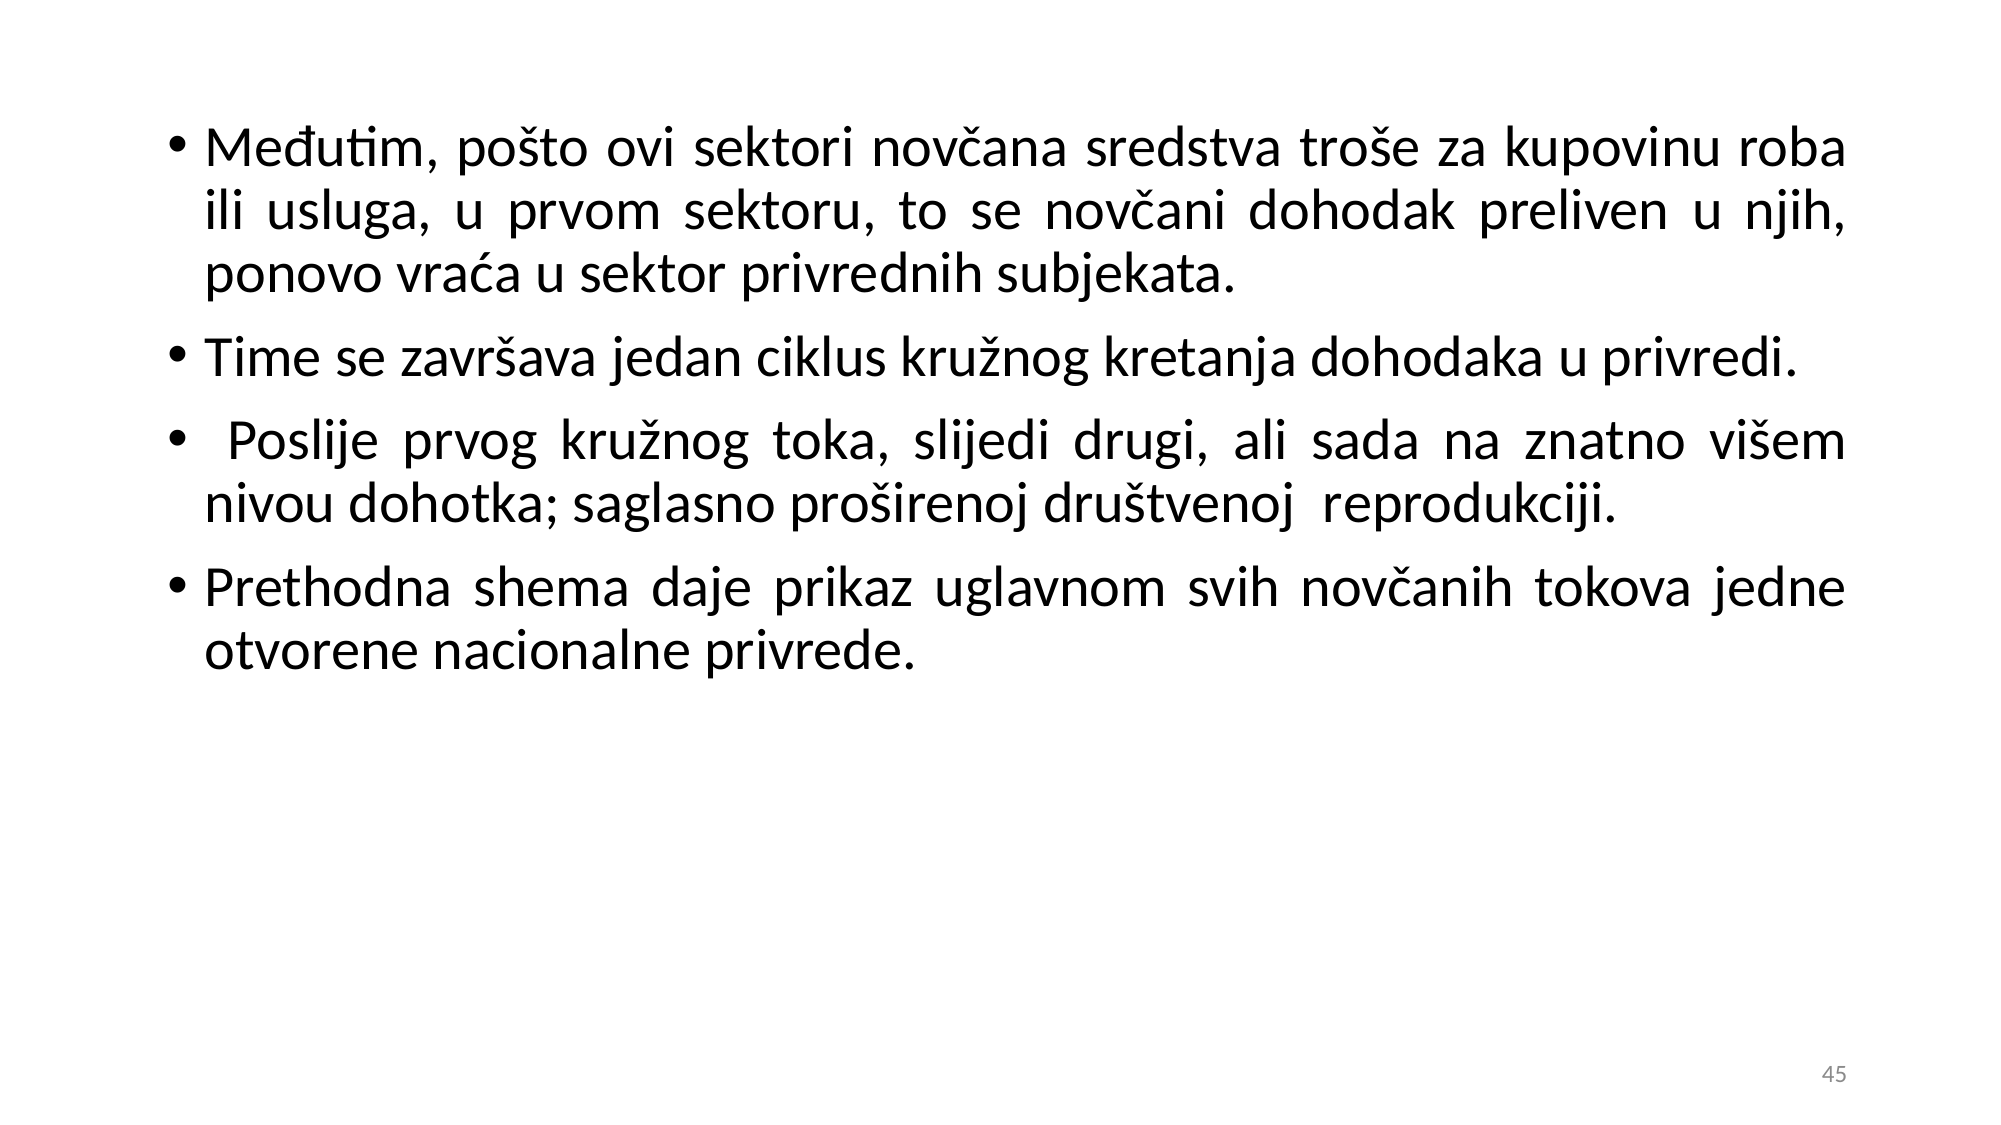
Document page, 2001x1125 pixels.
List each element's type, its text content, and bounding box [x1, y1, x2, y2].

list Međutim, pošto ovi sektori novčana sredstva troše za kupovinu roba ili usluga, u prvom sektoru, to se novčani dohodak preliven u njih, ponovo vraća u sektor privrednih subjekata. Time se završava jedan ciklus kružnog kretanja dohodaka u privredi. Poslije prvog kružnog toka, slijedi drugi, ali sada na znatno višem nivou dohotka; saglasno proširenoj društvenoj reprodukciji. Prethodna shema daje prikaz uglavnom svih novčanih tokova jedne otvorene nacionalne privrede. [152, 108, 1863, 1014]
slide_number 45 [1412, 1042, 1863, 1103]
